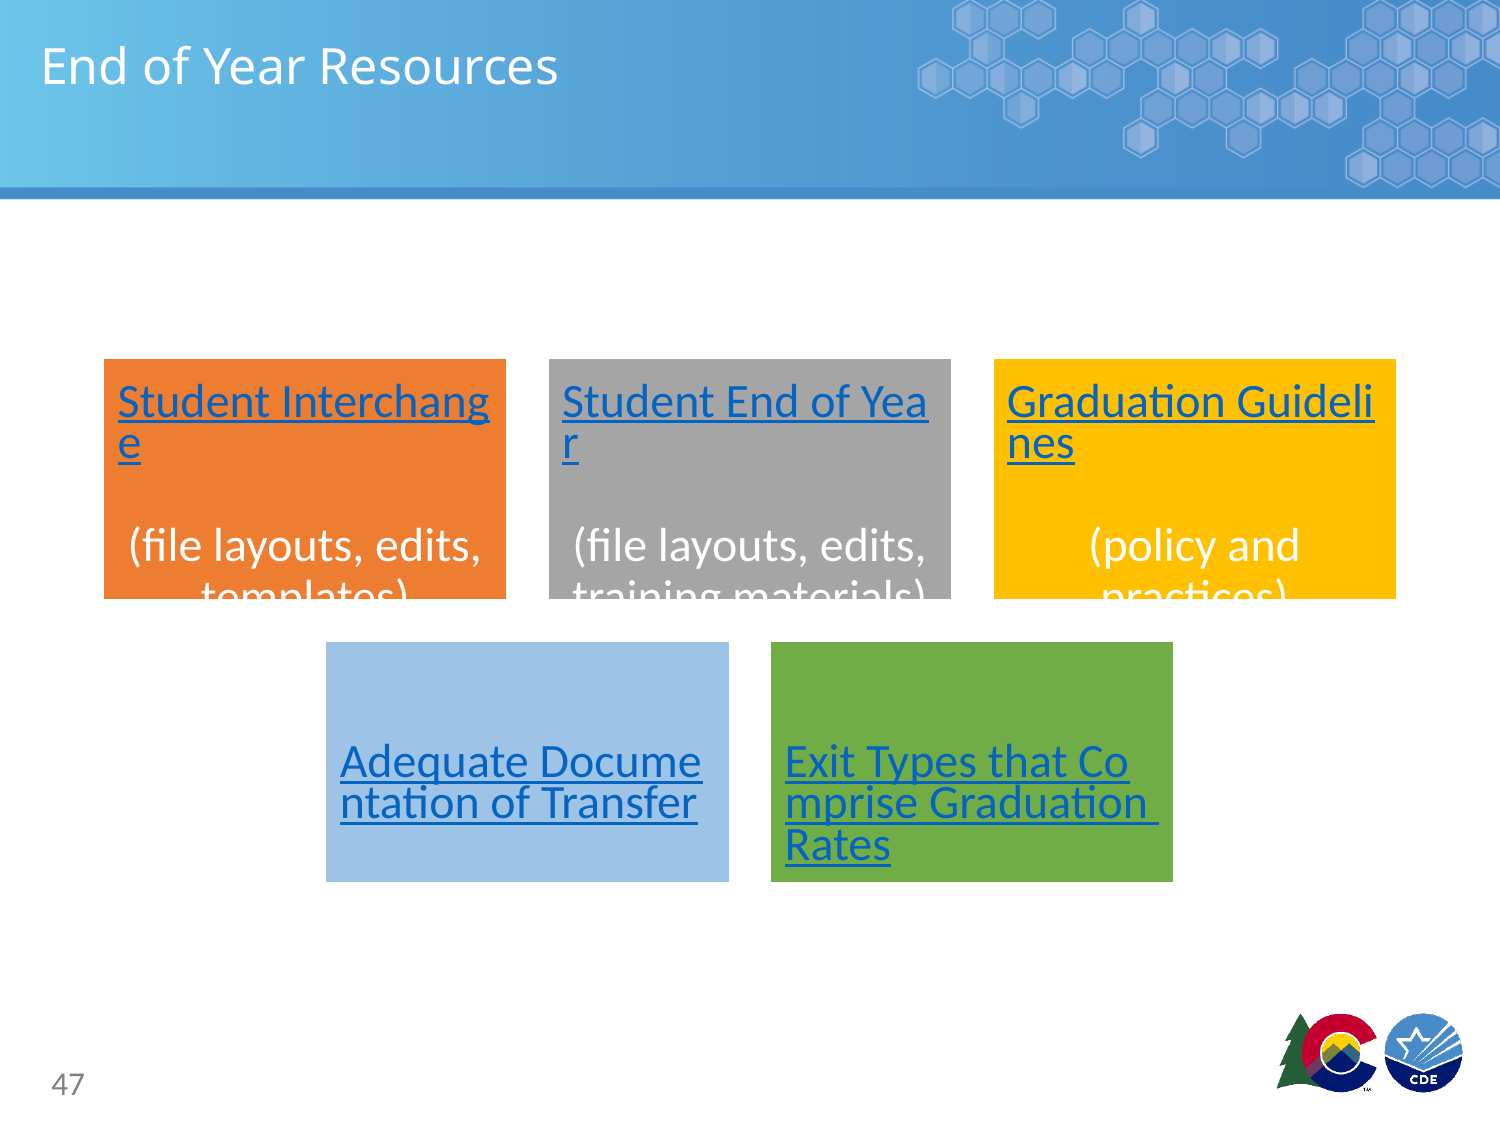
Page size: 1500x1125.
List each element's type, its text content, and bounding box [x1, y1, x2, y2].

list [103, 240, 1397, 1002]
picture [1275, 1012, 1463, 1093]
title End of Year Resources [40, 41, 1038, 166]
slide_number 47 [36, 1054, 375, 1115]
picture [0, 0, 1500, 200]
